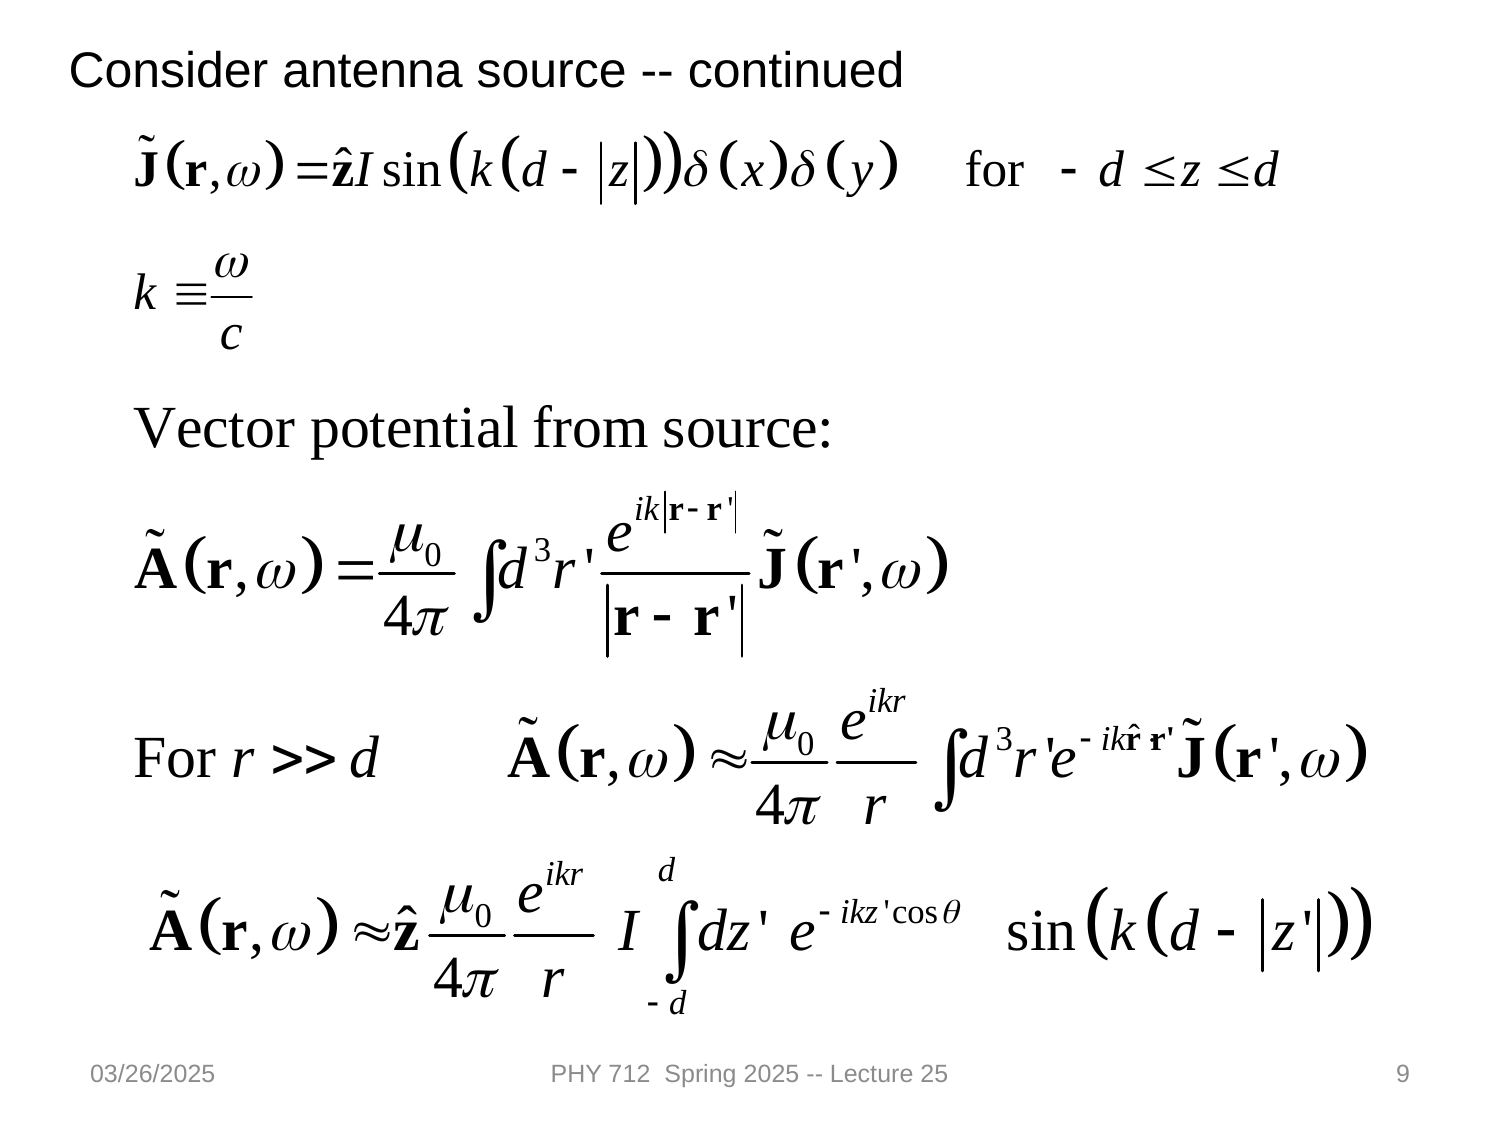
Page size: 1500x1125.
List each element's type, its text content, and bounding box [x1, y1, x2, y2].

footer PHY 712 Spring 2025 -- Lecture 25 [512, 1042, 988, 1103]
text_box Consider antenna source -- continued [53, 29, 1404, 105]
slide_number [75, 1042, 425, 1103]
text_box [127, 395, 1425, 1026]
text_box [128, 126, 1292, 359]
slide_number 9 [1074, 1042, 1425, 1103]
